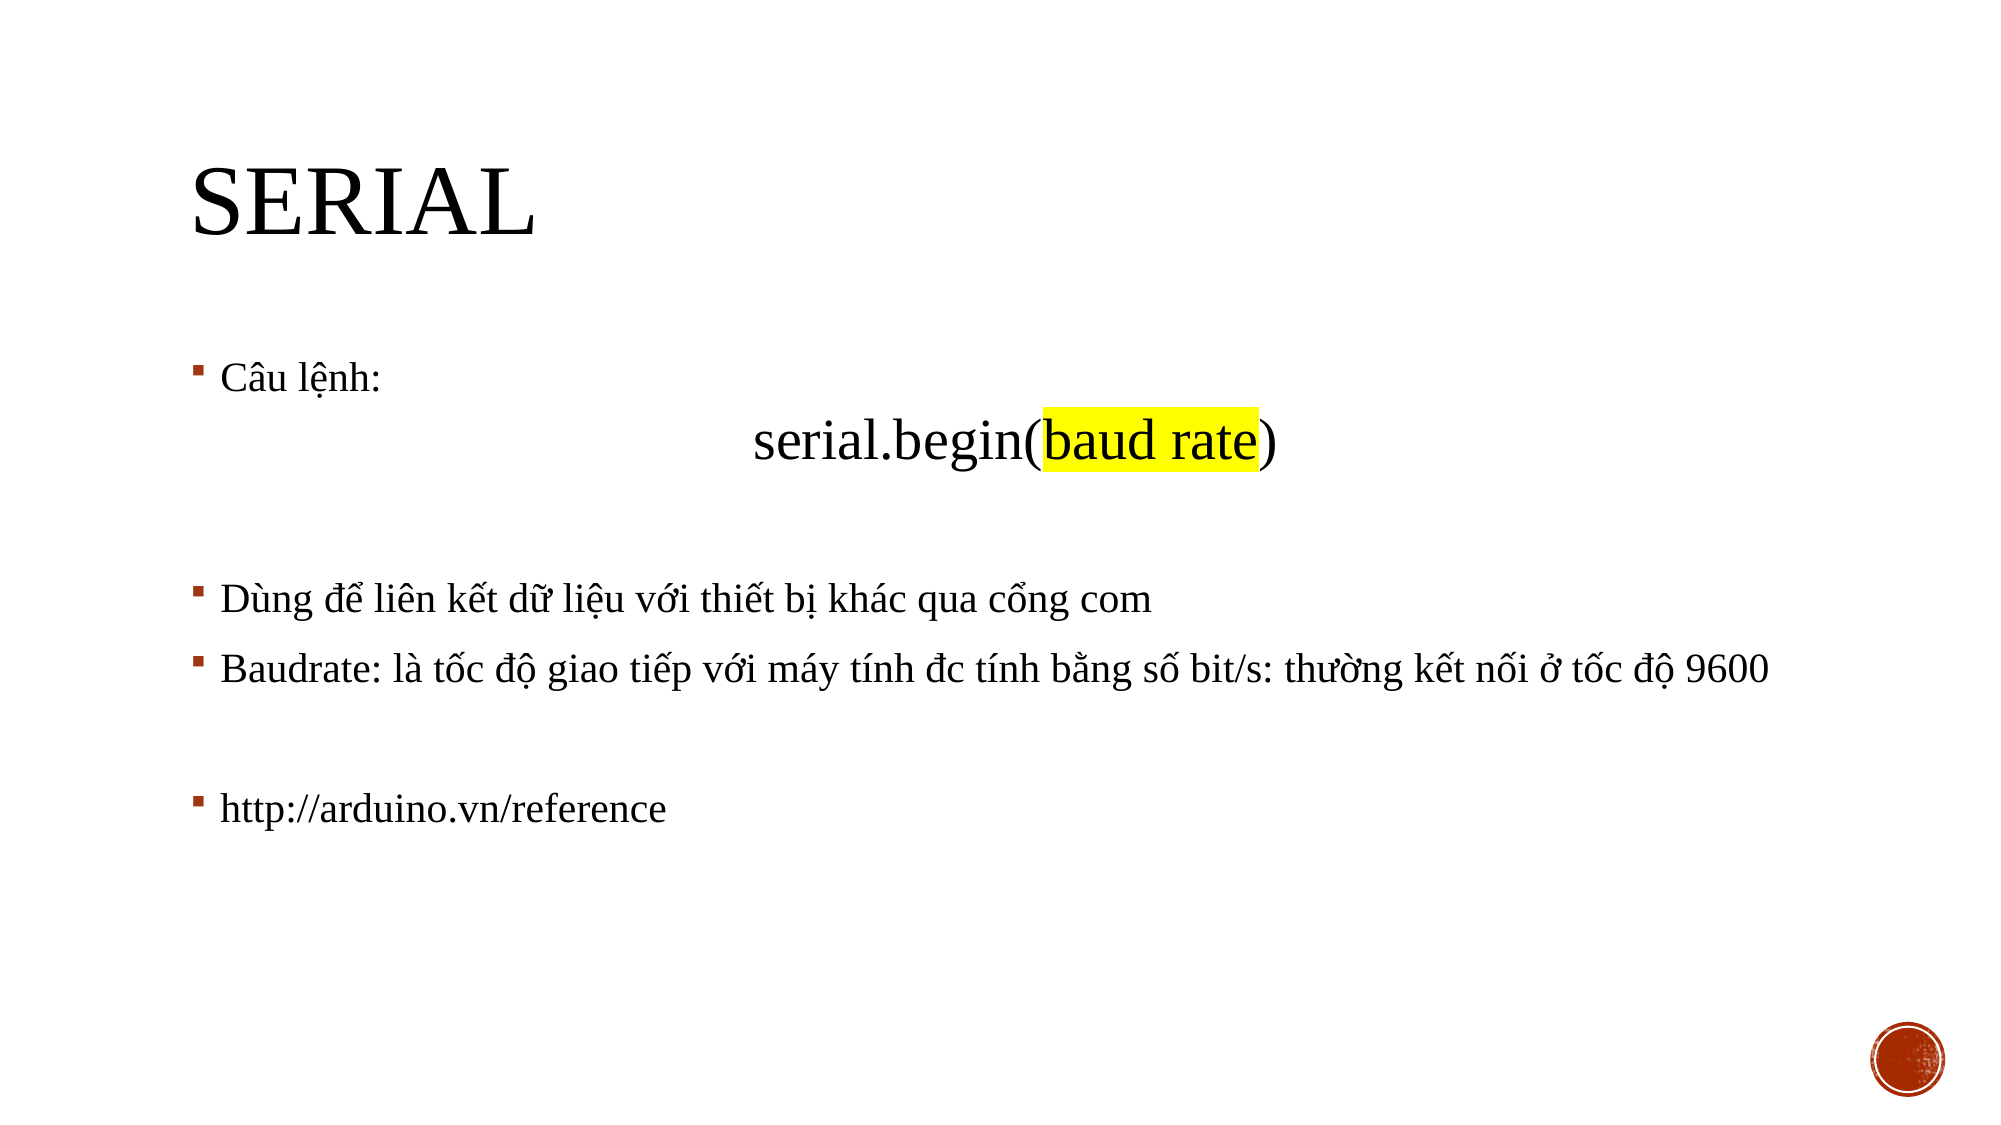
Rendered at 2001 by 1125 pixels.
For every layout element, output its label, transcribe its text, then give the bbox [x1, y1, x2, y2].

title Serial [174, 70, 1825, 335]
list Câu lệnh: serial.begin(baud rate) Dùng để liên kết dữ liệu với thiết bị khác qua cổng com Baudrate: là tốc độ giao tiếp với máy tính đc tính bằng số bit/s: thường kết nối ở tốc độ 9600 http://arduino.vn/reference [175, 348, 1826, 1013]
